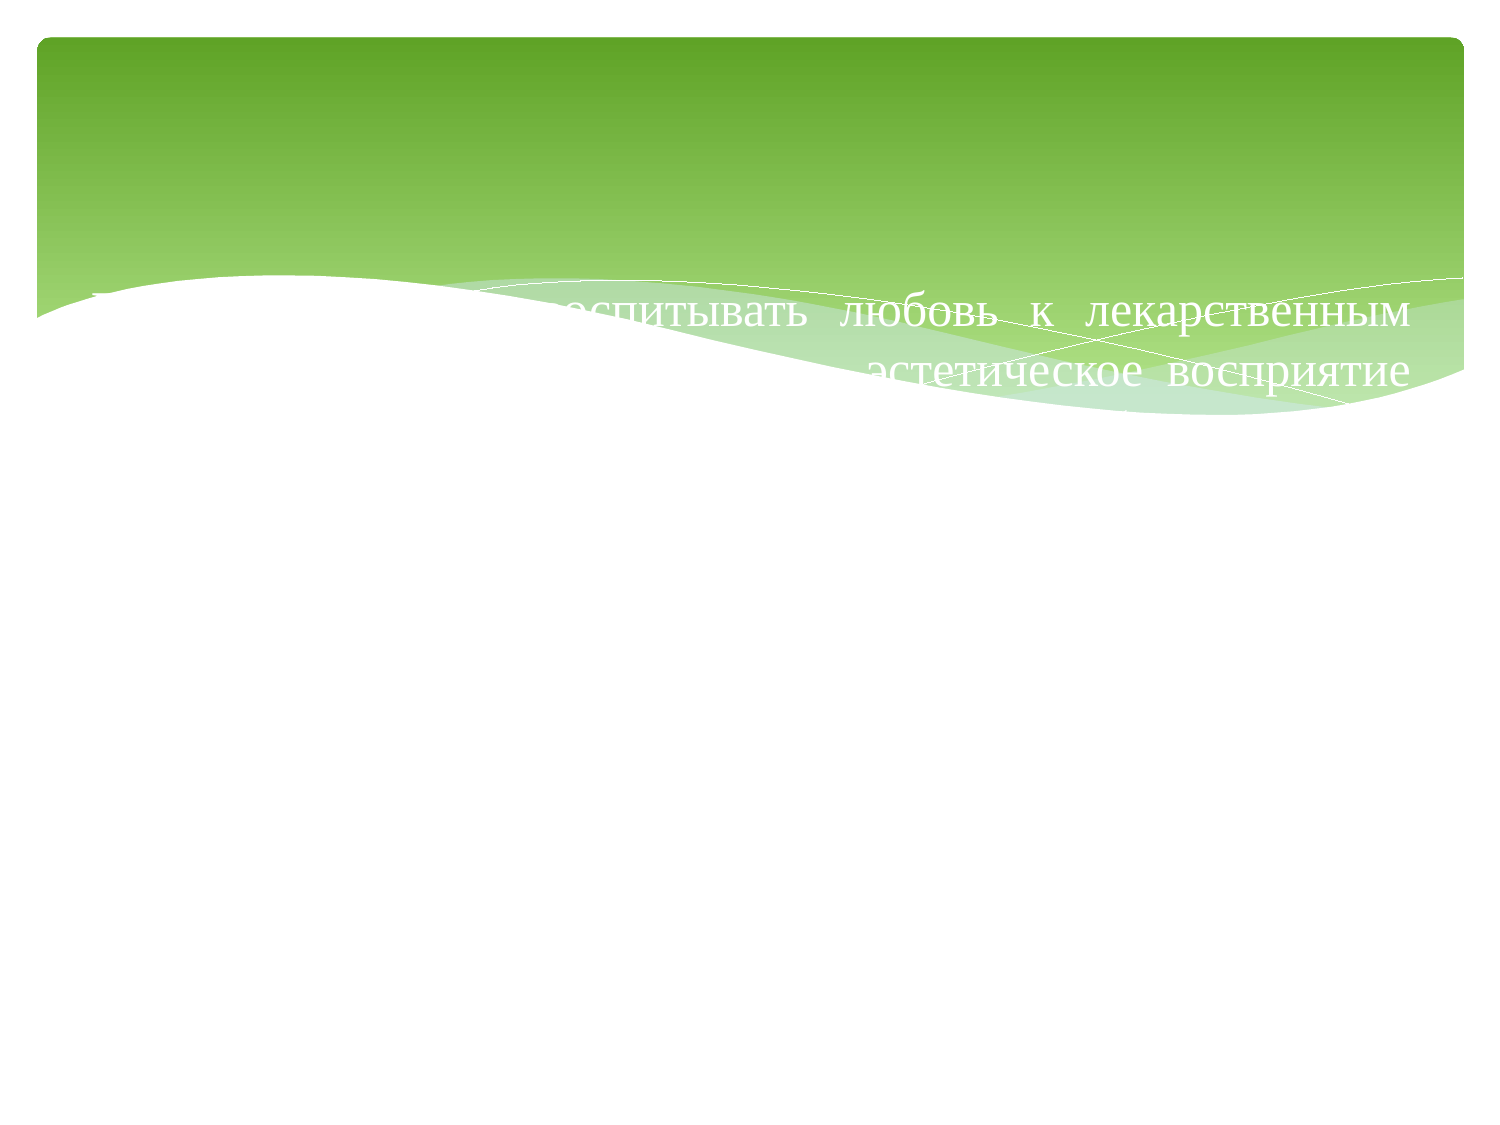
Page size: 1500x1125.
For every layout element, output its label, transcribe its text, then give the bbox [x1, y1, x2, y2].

title Воспитательная: воспитывать любовь к лекарственным растениям через художественно – эстетическое восприятие посредством поэзии, произведениях изобразительного искусства. Формировать умение заботиться о лекарственных растениях в природе, готовность в любой момент прийти им на помощь [76, 231, 1427, 681]
